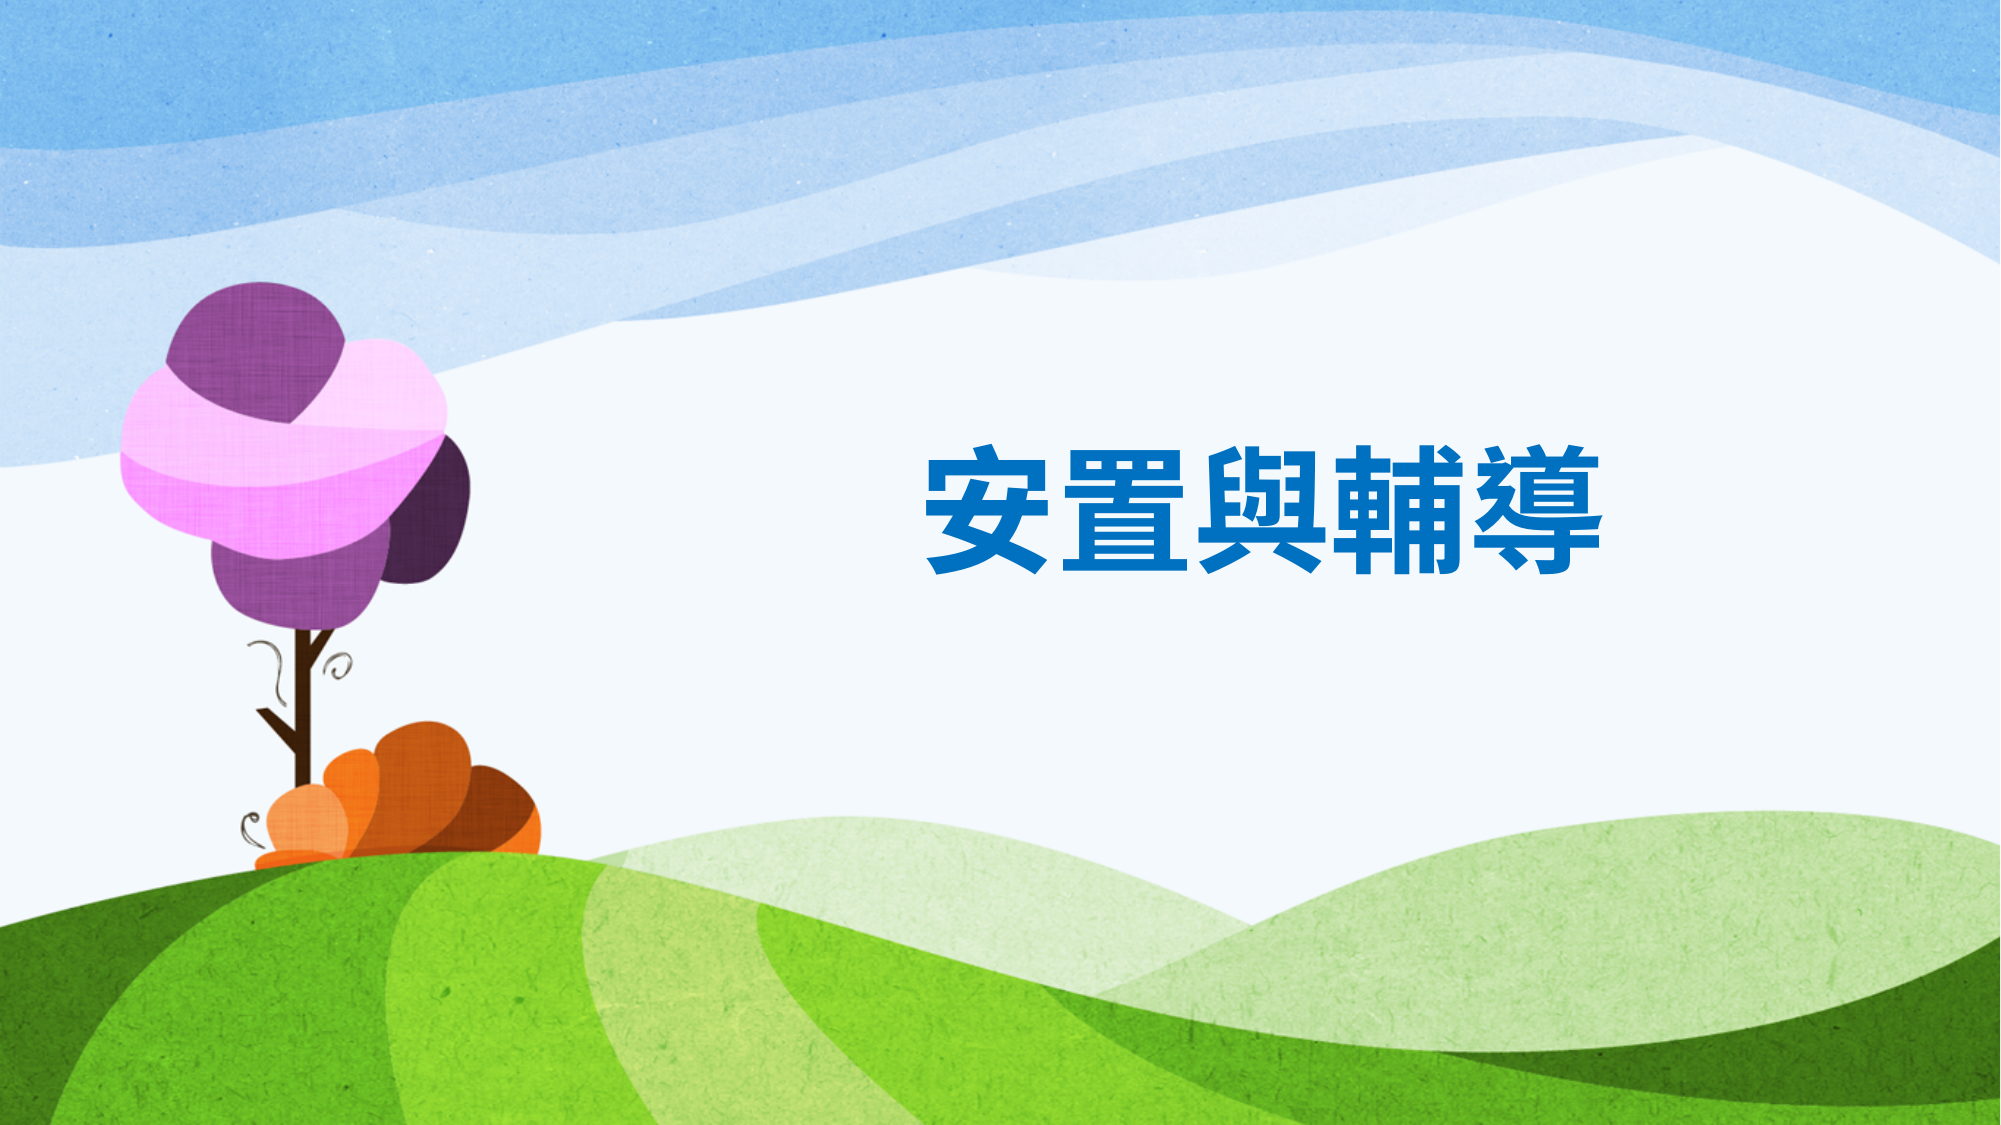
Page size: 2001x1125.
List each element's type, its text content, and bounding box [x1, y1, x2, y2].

title 安置與輔導 [699, 299, 1825, 600]
picture [0, 0, 2001, 1125]
